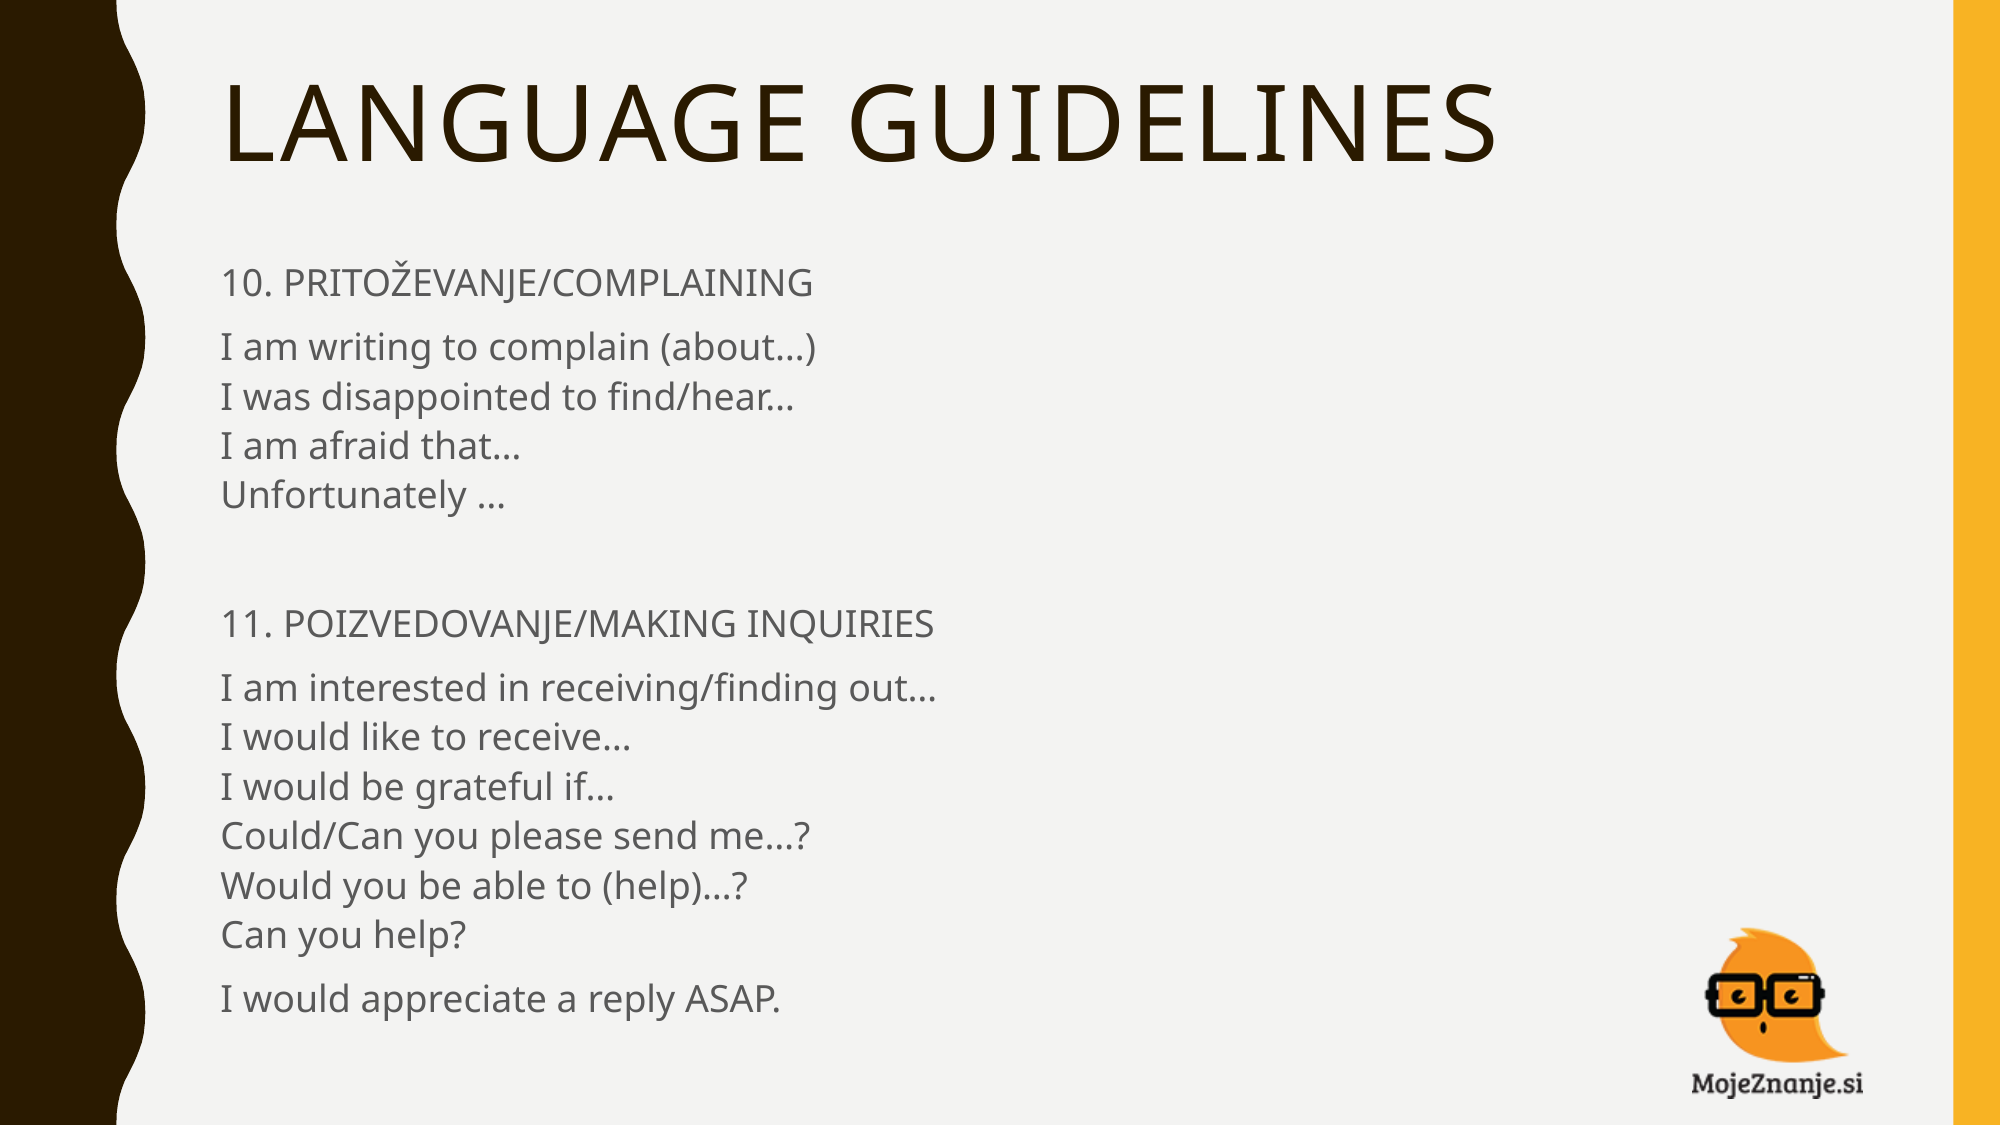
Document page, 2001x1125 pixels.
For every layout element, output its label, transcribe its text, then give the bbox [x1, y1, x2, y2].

title LANGUAGE GUIDELINES [205, 62, 1875, 246]
list 10. PRITOŽEVANJE/COMPLAINING I am writing to complain (about…) I was disappointed to find/hear… I am afraid that… Unfortunately … 11. POIZVEDOVANJE/MAKING INQUIRIES I am interested in receiving/finding out… I would like to receive… I would be grateful if… Could/Can you please send me…? Would you be able to (help)…? Can you help? I would appreciate a reply ASAP. [205, 246, 1875, 1050]
picture [1692, 1050, 1863, 1099]
